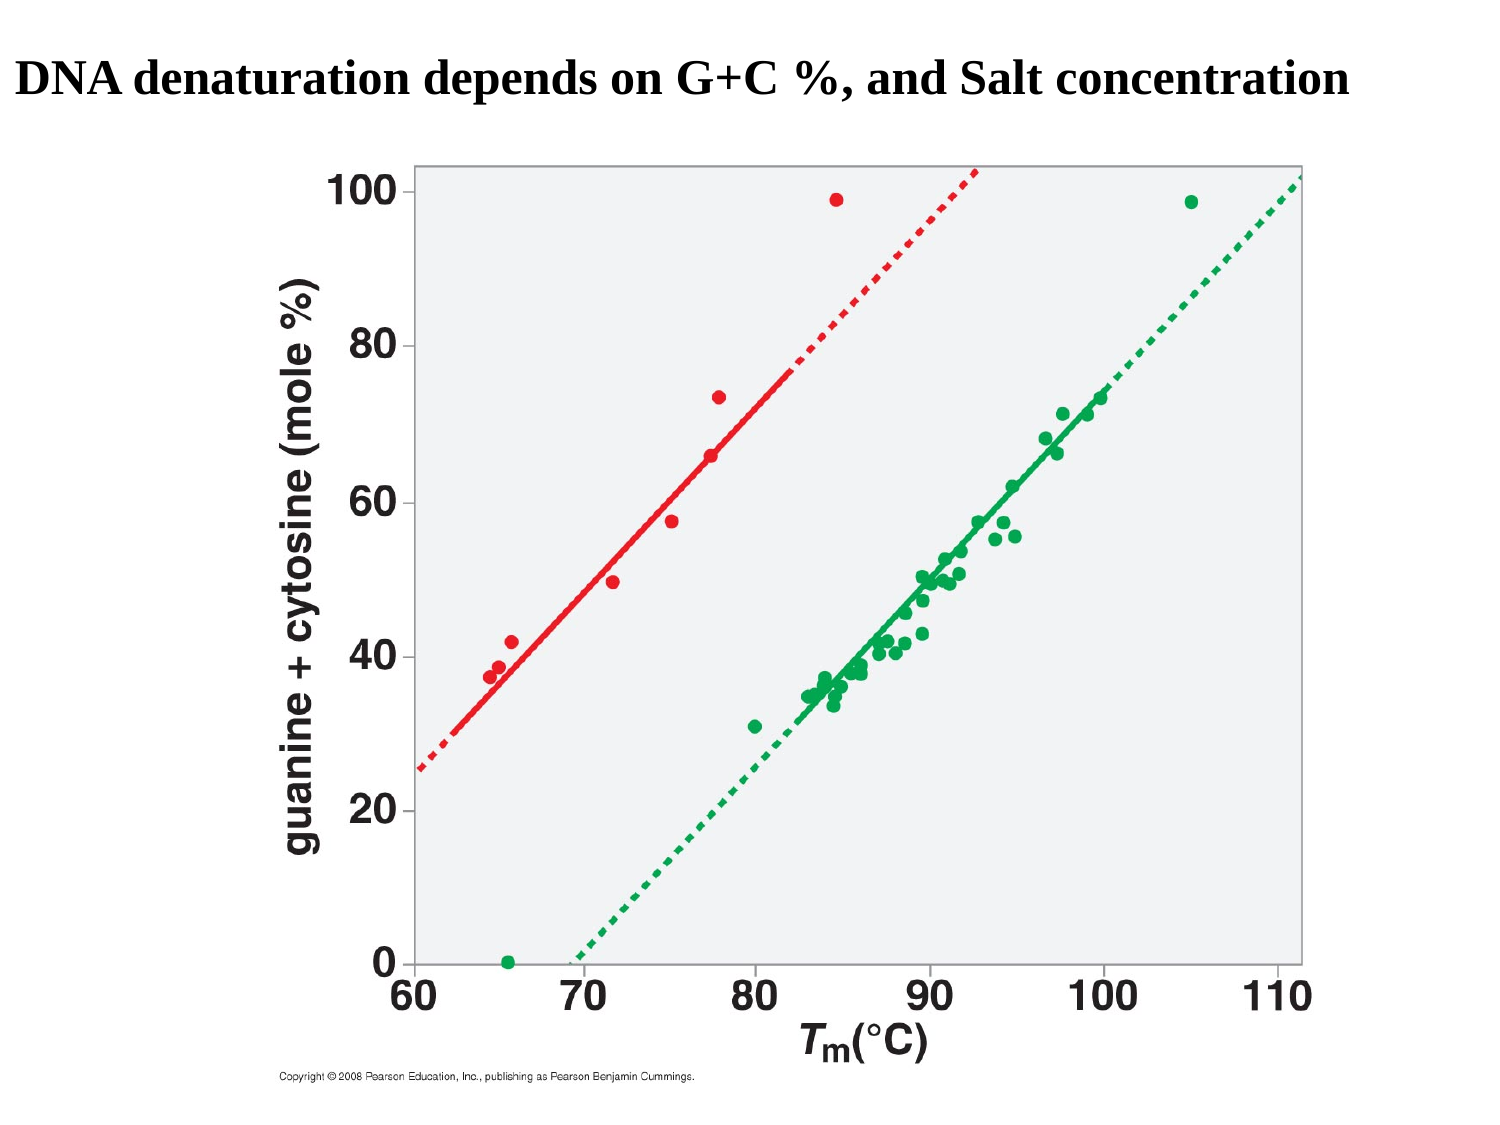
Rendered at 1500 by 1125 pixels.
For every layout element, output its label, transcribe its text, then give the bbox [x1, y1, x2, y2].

text_box DNA denaturation depends on G+C %, and Salt concentration [0, 37, 1425, 113]
picture [274, 162, 1314, 1091]
